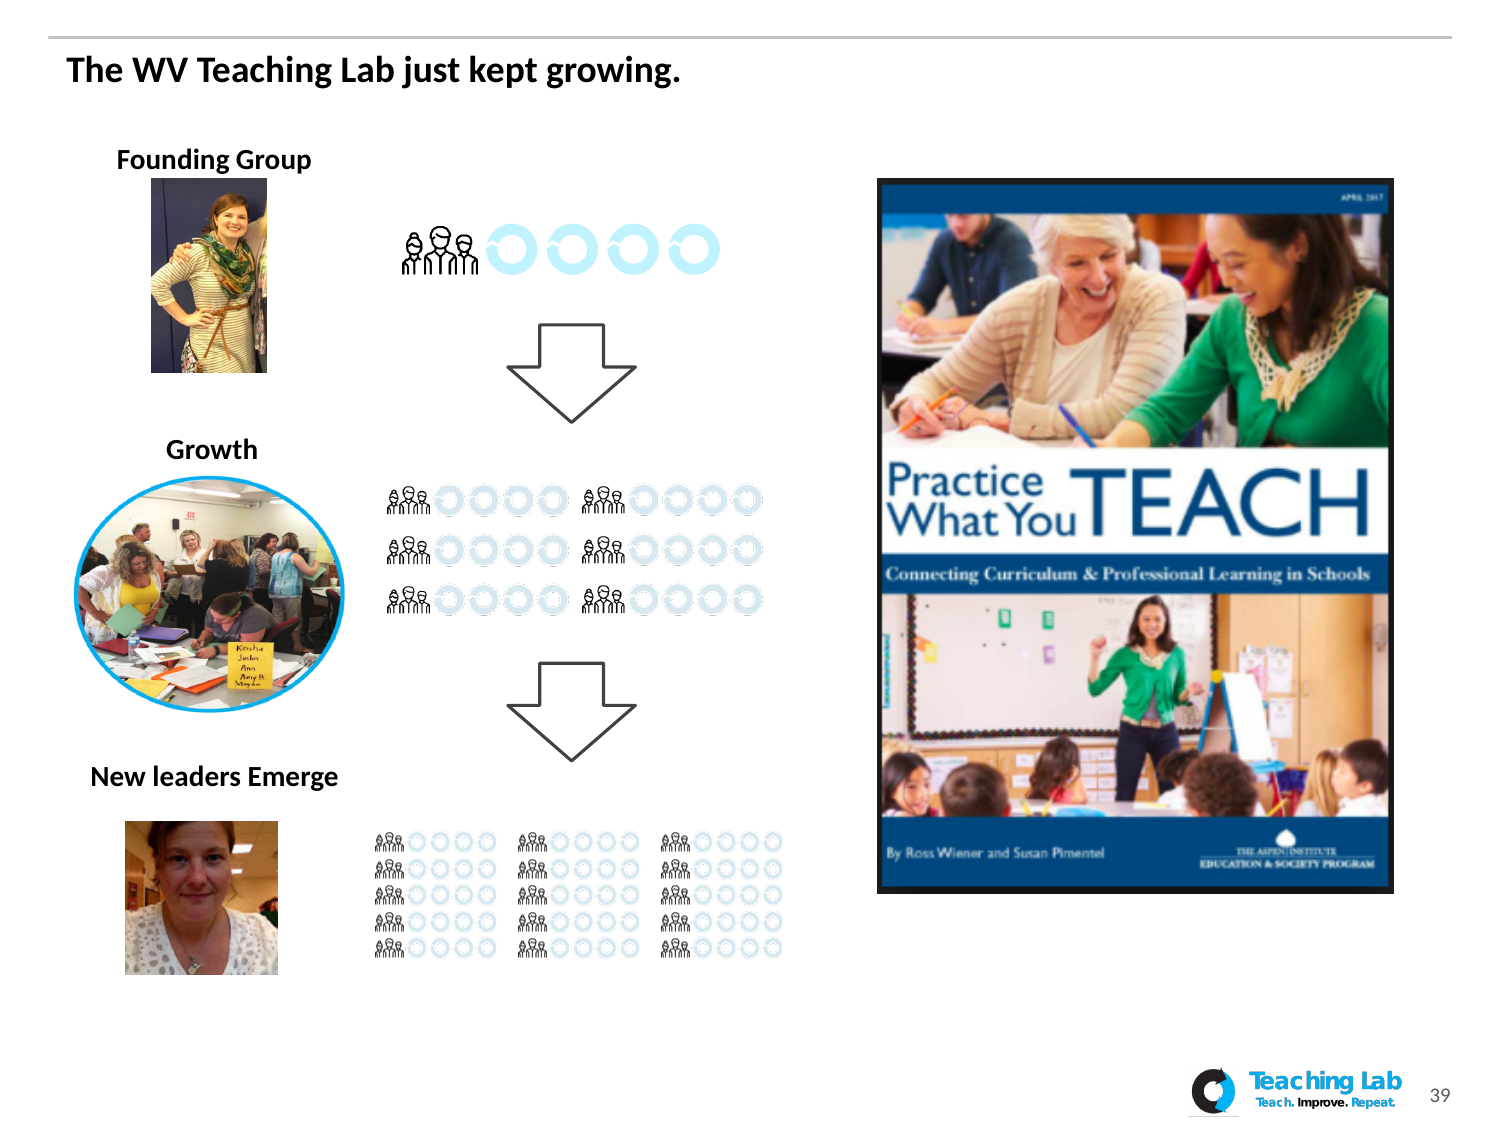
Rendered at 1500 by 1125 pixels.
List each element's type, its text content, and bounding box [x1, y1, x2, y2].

picture [124, 821, 278, 975]
picture [374, 827, 785, 963]
picture [581, 478, 763, 521]
text_box New leaders Emerge [64, 749, 365, 1019]
title The WV Teaching Lab just kept growing. [51, 37, 1449, 175]
text_box [542, 222, 600, 276]
picture [581, 527, 763, 571]
text_box [507, 324, 636, 423]
picture [402, 212, 478, 288]
text_box Founding Group [64, 132, 365, 281]
text_box [483, 222, 539, 276]
picture [214, 475, 346, 713]
text_box [663, 222, 721, 276]
picture [72, 475, 203, 713]
picture [1187, 1065, 1408, 1117]
picture [877, 178, 1394, 895]
picture [387, 578, 569, 622]
picture [151, 178, 267, 373]
picture [581, 577, 763, 621]
text_box Growth [62, 422, 363, 667]
text_box [603, 222, 661, 276]
text_box [507, 663, 636, 761]
picture [387, 478, 569, 522]
picture [387, 528, 569, 572]
picture [79, 480, 340, 709]
